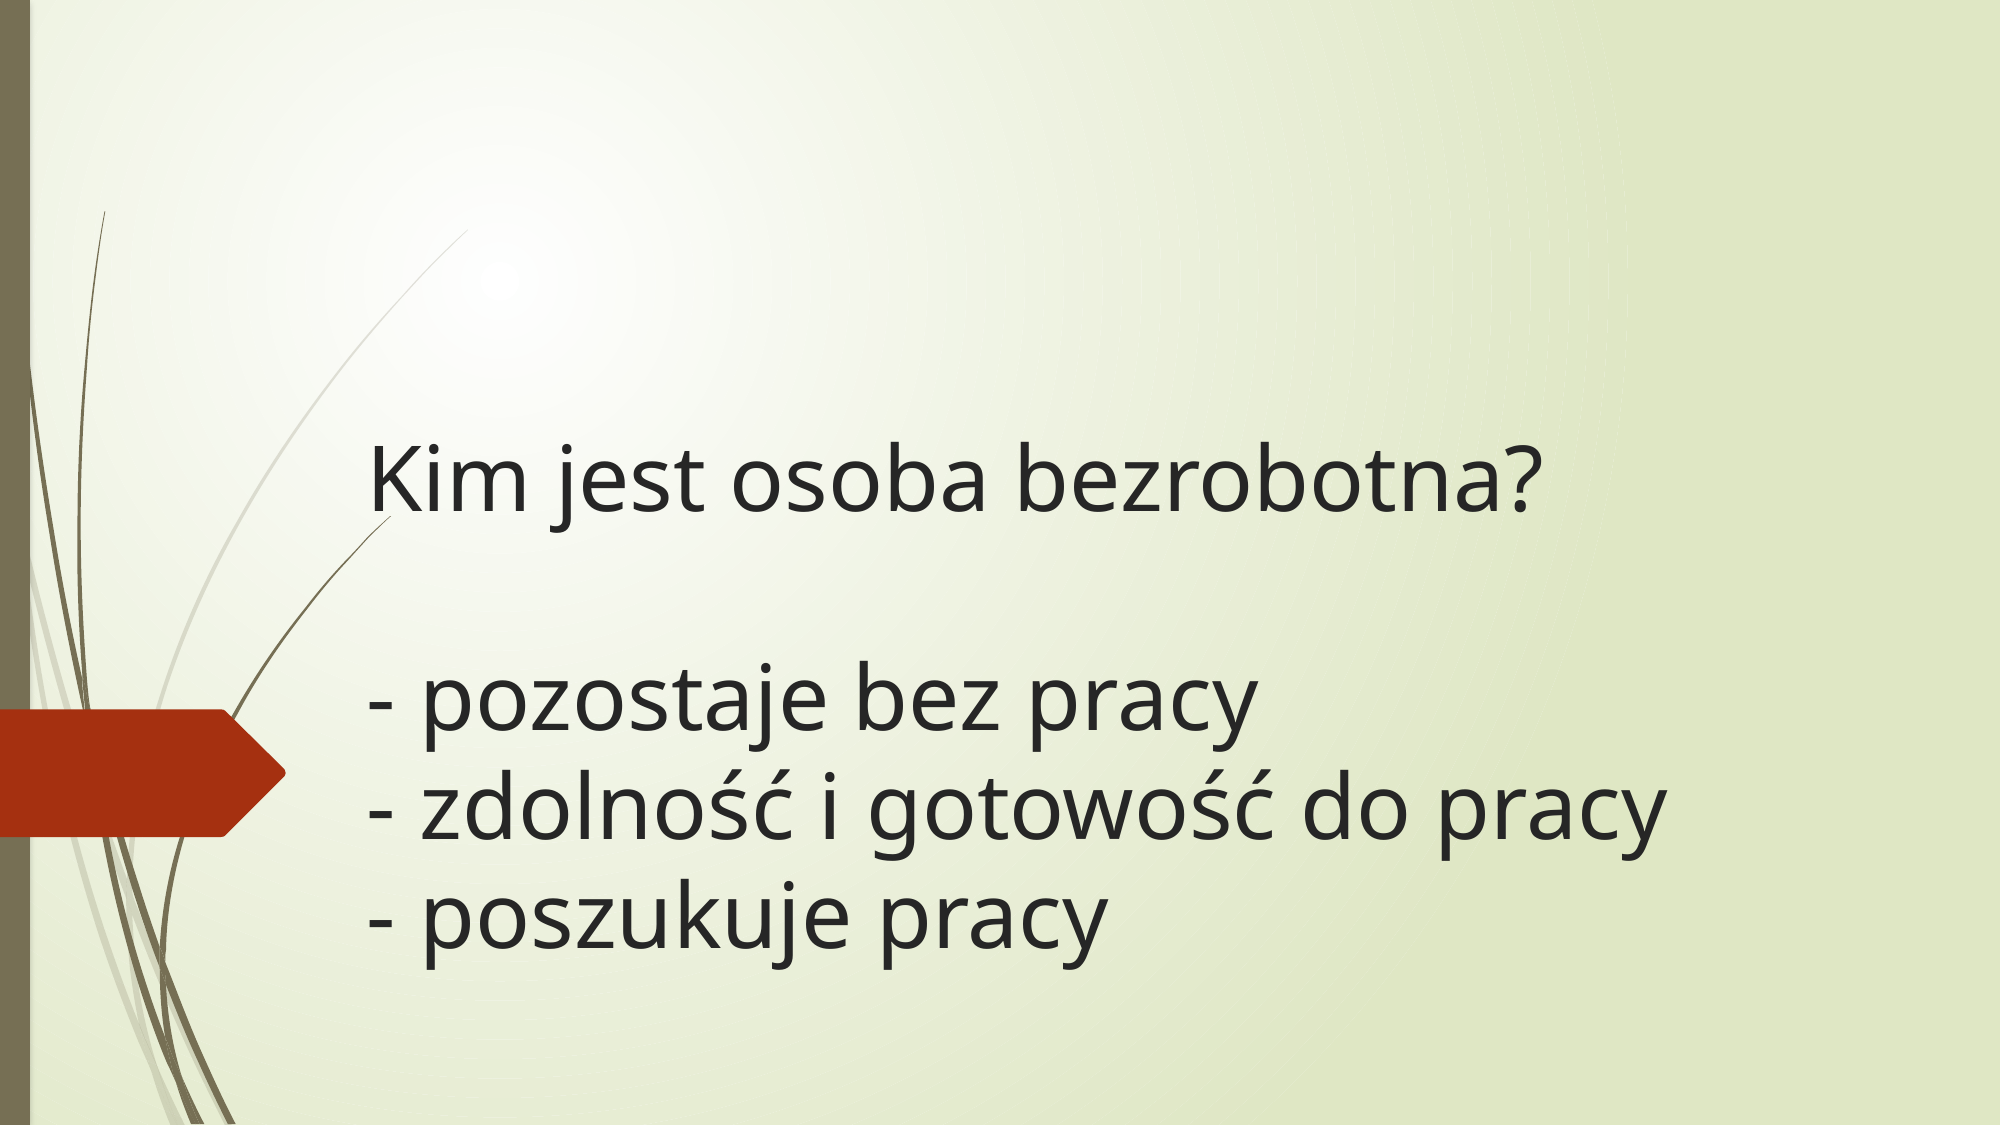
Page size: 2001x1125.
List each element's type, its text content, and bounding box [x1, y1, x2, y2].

title Kim jest osoba bezrobotna? - pozostaje bez pracy - zdolność i gotowość do pracy - poszukuje pracy [351, 412, 1888, 975]
